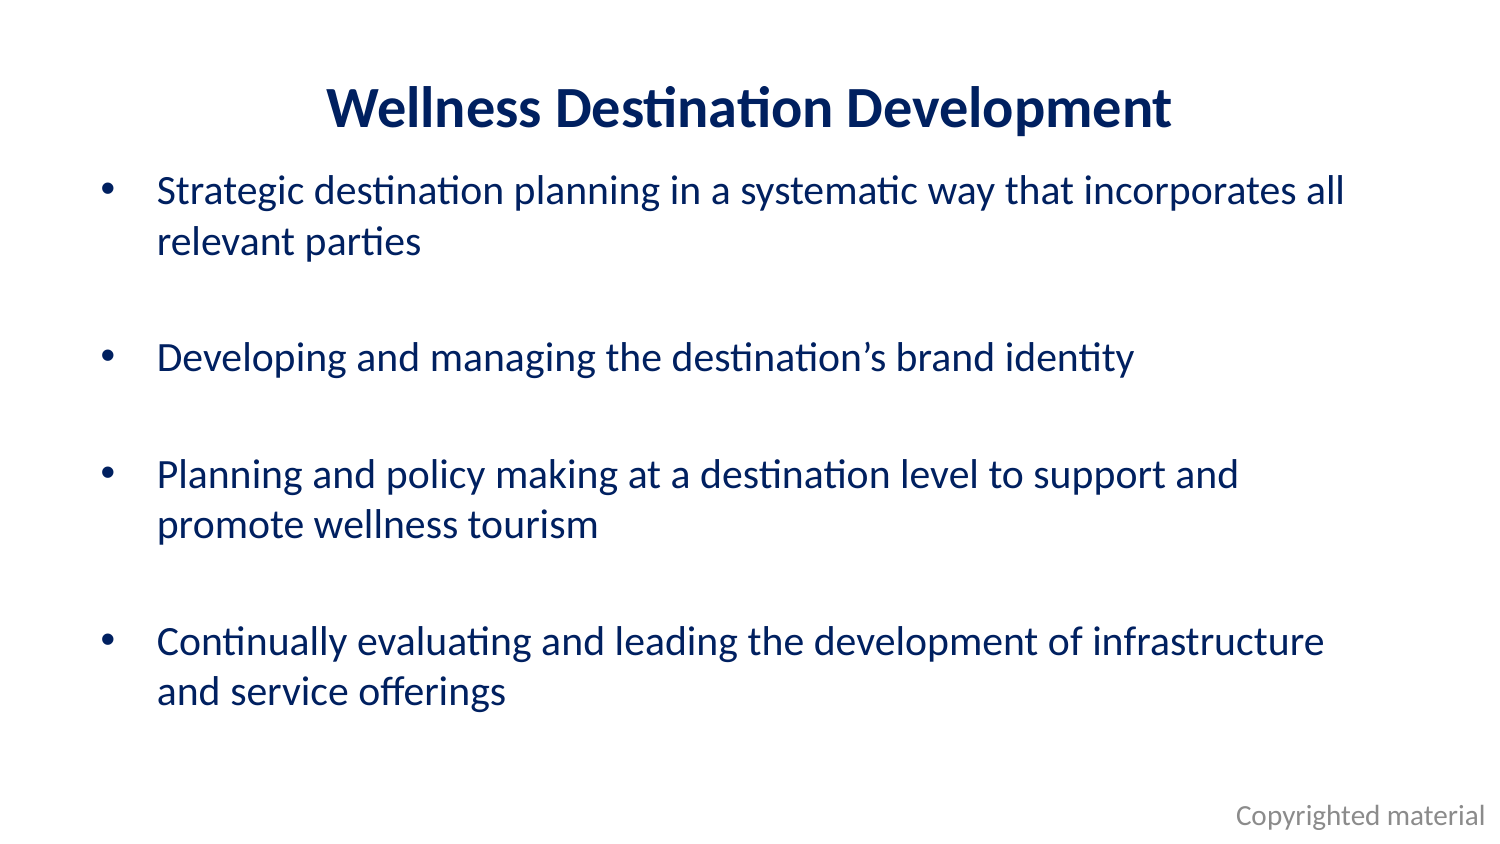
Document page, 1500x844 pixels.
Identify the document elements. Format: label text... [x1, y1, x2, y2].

list Strategic destination planning in a systematic way that incorporates all relevant parties Developing and managing the destination’s brand identity Planning and policy making at a destination level to support and promote wellness tourism Continually evaluating and leading the development of infrastructure and service offerings [85, 155, 1367, 800]
title Wellness Destination Development [75, 33, 1425, 175]
